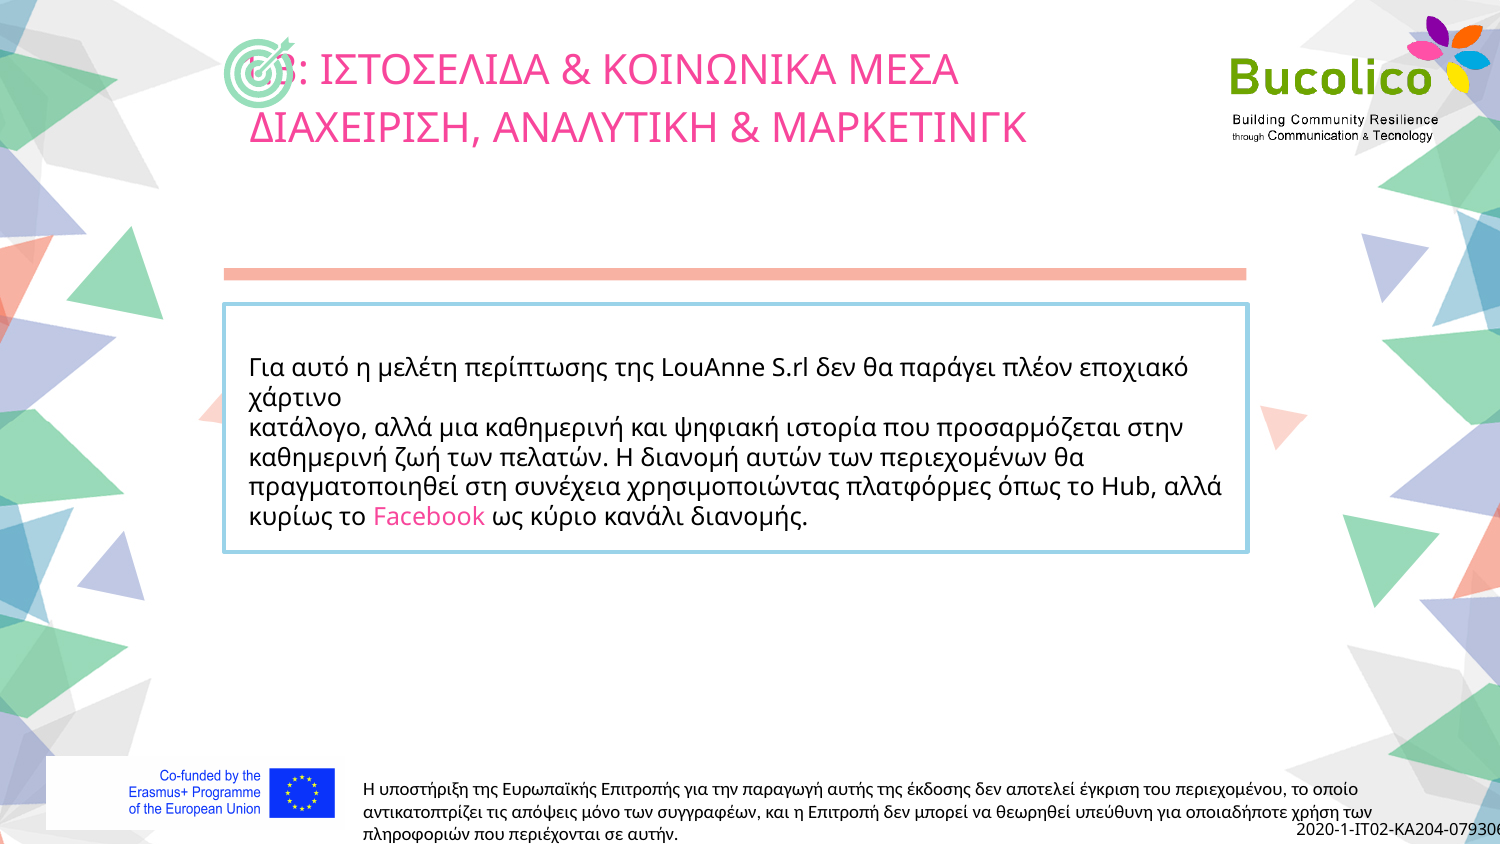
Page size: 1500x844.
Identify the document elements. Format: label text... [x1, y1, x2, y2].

text_box [222, 266, 1248, 282]
text_box Για αυτό η μελέτη περίπτωσης της LouAnne S.rl δεν θα παράγει πλέον εποχιακό χάρτινο κατάλογο, αλλά μια καθημερινή και ψηφιακή ιστορία που προσαρμόζεται στην καθημερινή ζωή των πελατών. Η διανομή αυτών των περιεχομένων θα πραγματοποιηθεί στη συνέχεια χρησιμοποιώντας πλατφόρμες όπως το Hub, αλλά κυρίως το Facebook ως κύριο κανάλι διανομής. [234, 343, 1258, 539]
picture [0, 0, 1500, 844]
text_box Η υποστήριξη της Ευρωπαϊκής Επιτροπής για την παραγωγή αυτής της έκδοσης δεν αποτελεί έγκριση του περιεχομένου, το οποίο αντικατοπτρίζει τις απόψεις μόνο των συγγραφέων, και η Επιτροπή δεν μπορεί να θεωρηθεί υπεύθυνη για οποιαδήποτε χρήση των πληροφοριών που περιέχονται σε αυτήν. [348, 769, 1486, 844]
text_box [221, 34, 298, 111]
text_box 1.3: ΙΣΤΟΣΕΛΙΔΑ & ΚΟΙΝΩΝΙΚΑ ΜΕΣΑ ΔΙΑΧΕΙΡΙΣΗ, ΑΝΑΛΥΤΙΚΗ & ΜΑΡΚΕΤΙΝΓΚ [223, 49, 1210, 145]
text_box [222, 302, 1250, 554]
